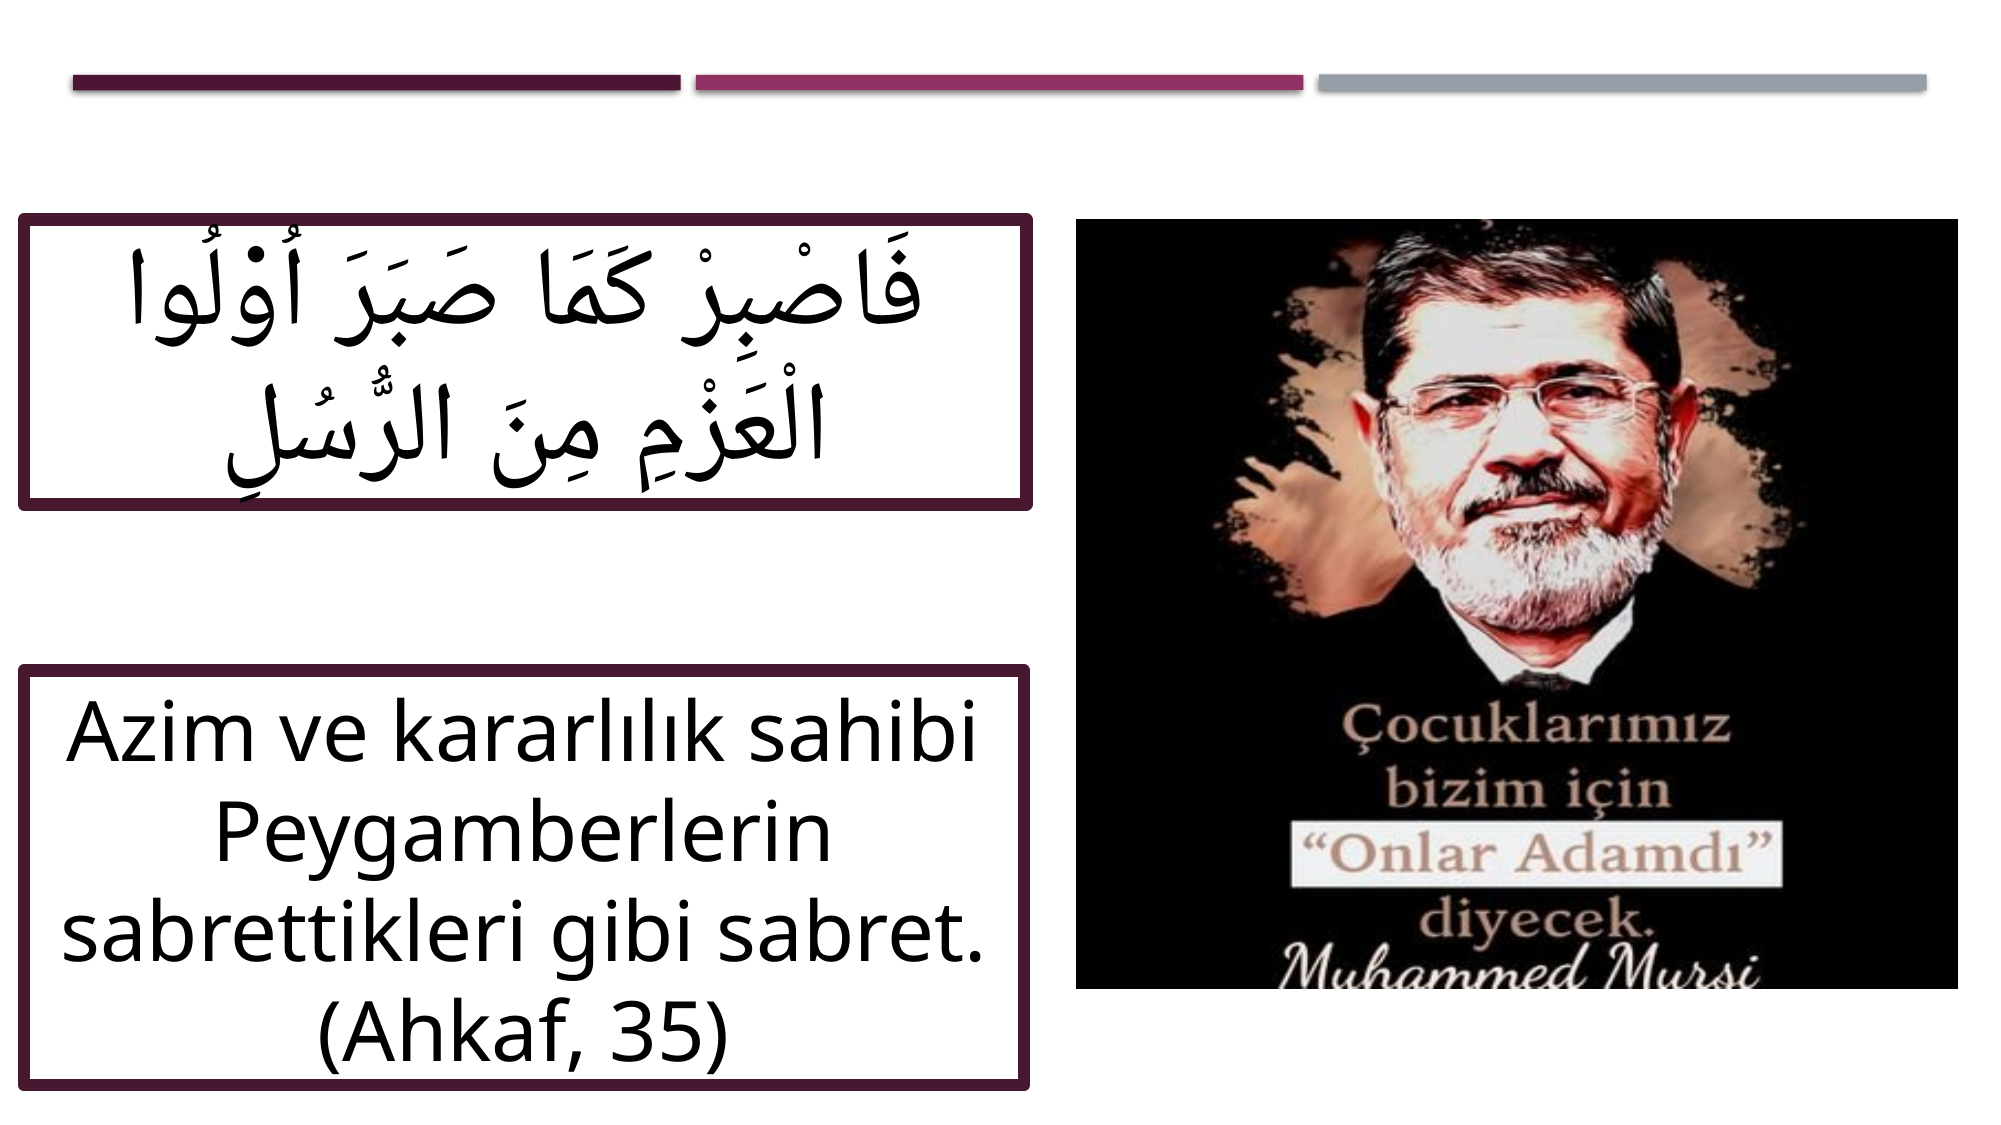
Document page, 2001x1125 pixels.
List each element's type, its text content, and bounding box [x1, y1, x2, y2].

picture [1075, 219, 1958, 989]
text_box Azim ve kararlılık sahibi Peygamberlerin sabrettikleri gibi sabret. (Ahkaf, 35) [23, 670, 1024, 1086]
text_box فَاصْبِرْ كَمَا صَبَرَ اُو۬لُوا الْعَزْمِ مِنَ الرُّسُلِ [23, 219, 1027, 505]
